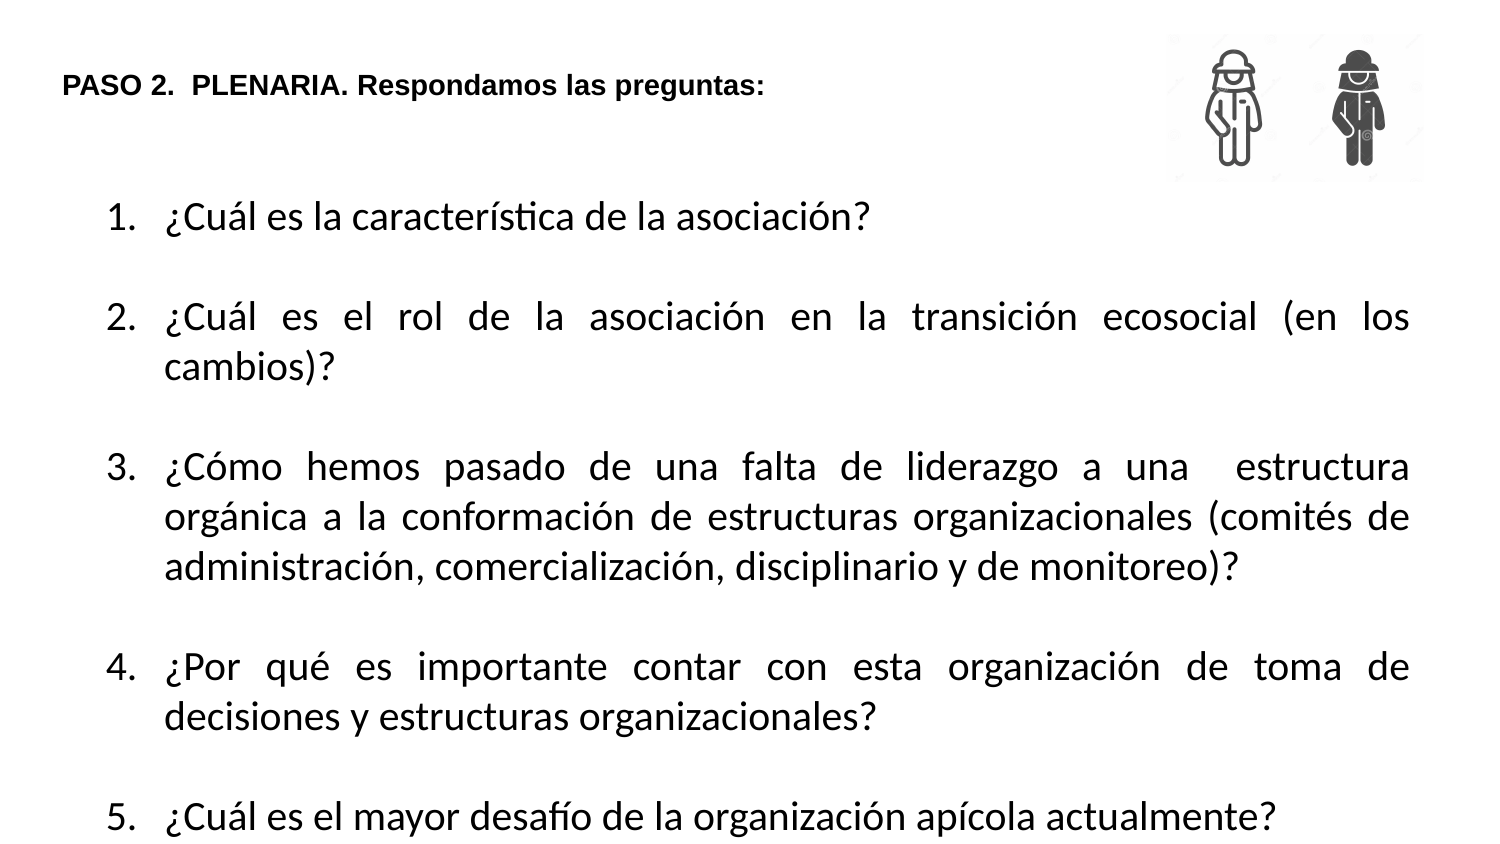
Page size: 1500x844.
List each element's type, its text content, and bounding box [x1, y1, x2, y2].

text_box PASO 2. PLENARIA. Respondamos las preguntas: [47, 50, 1161, 186]
picture [1166, 34, 1424, 182]
text_box ¿Cuál es la característica de la asociación? ¿Cuál es el rol de la asociación en la transición ecosocial (en los cambios)? ¿Cómo hemos pasado de una falta de liderazgo a una estructura orgánica a la conformación de estructuras organizacionales (comités de administración, comercialización, disciplinario y de monitoreo)? ¿Por qué es importante contar con esta organización de toma de decisiones y estructuras organizacionales? ¿Cuál es el mayor desafío de la organización apícola actualmente? [74, 140, 1426, 844]
